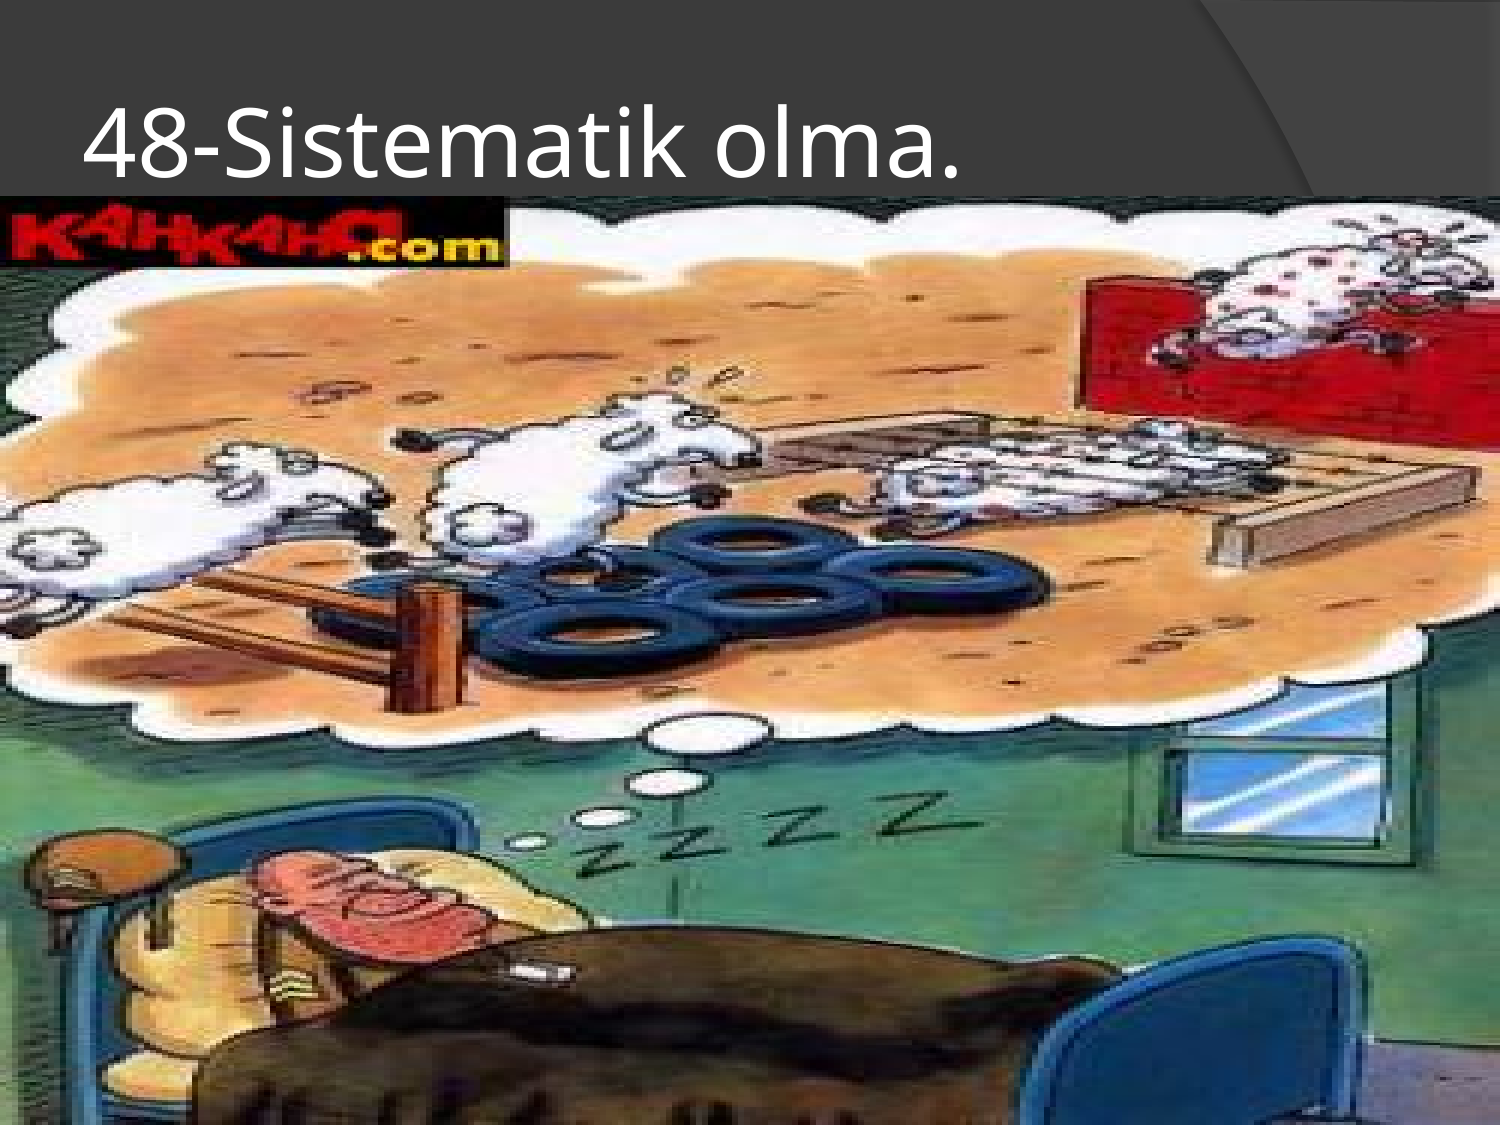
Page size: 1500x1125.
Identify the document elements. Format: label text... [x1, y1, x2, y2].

title 48-Sistematik olma. [75, 45, 1300, 187]
picture [0, 196, 1500, 1125]
